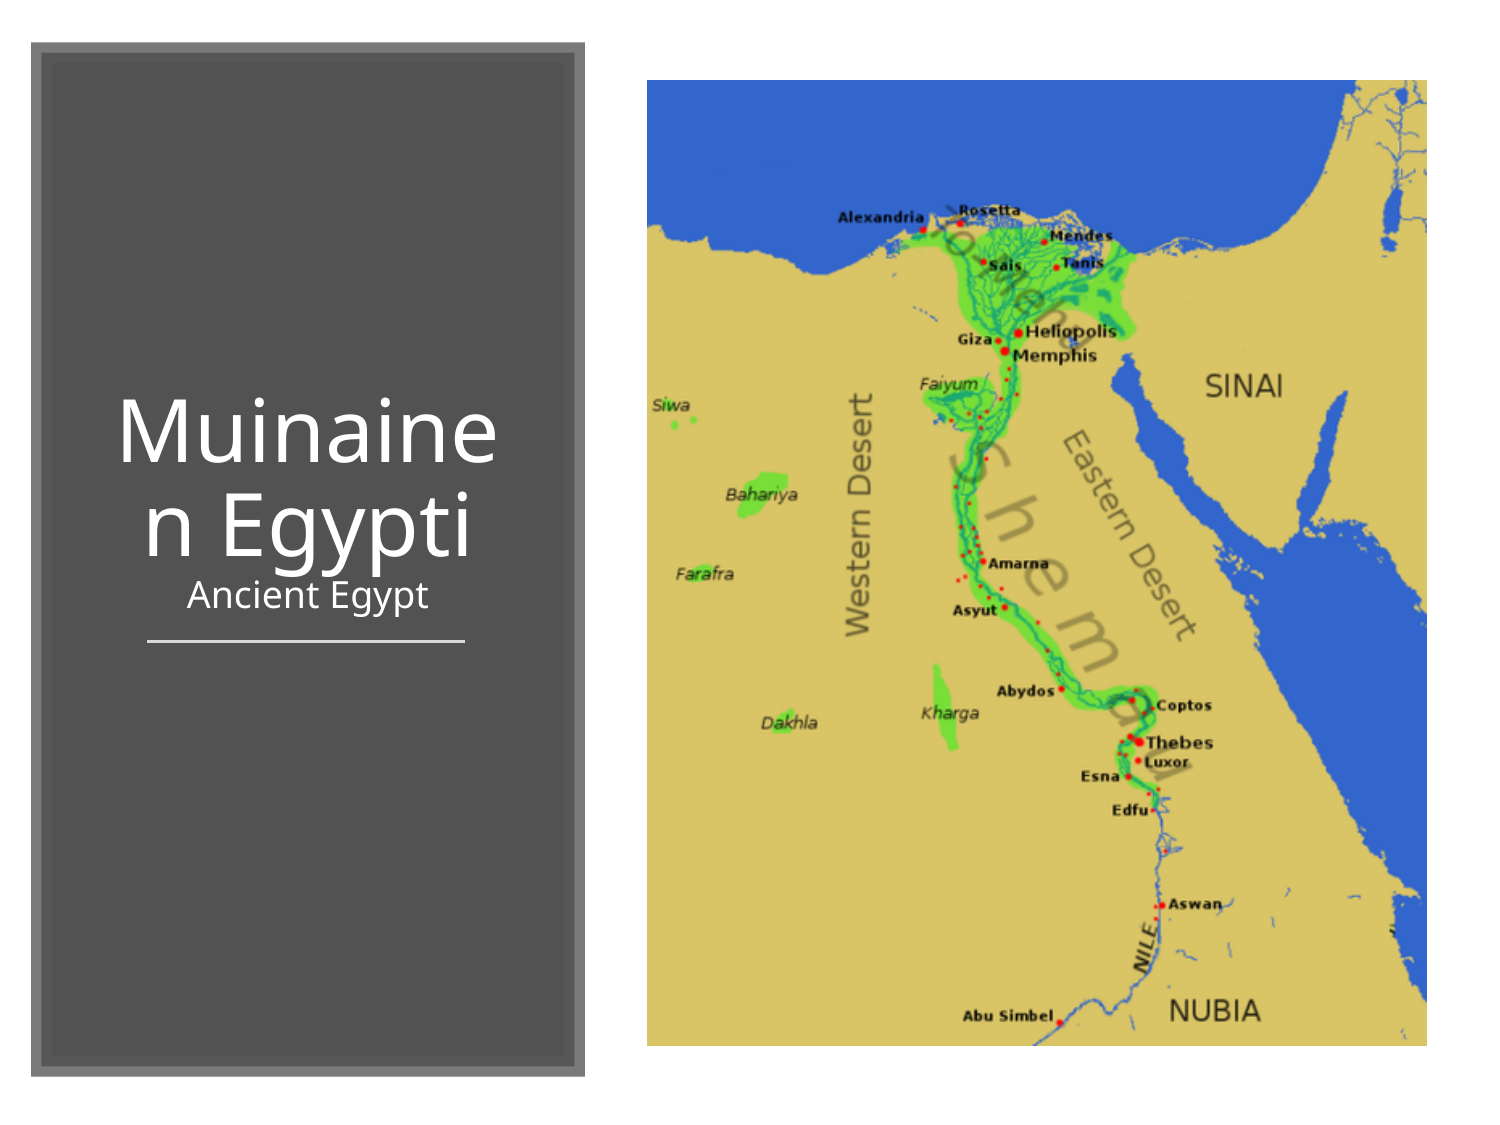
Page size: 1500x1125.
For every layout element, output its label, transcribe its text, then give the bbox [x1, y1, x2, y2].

title Muinainen Egypti Ancient Egypt [82, 149, 533, 624]
text_box [40, 52, 575, 1067]
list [647, 80, 1427, 1046]
